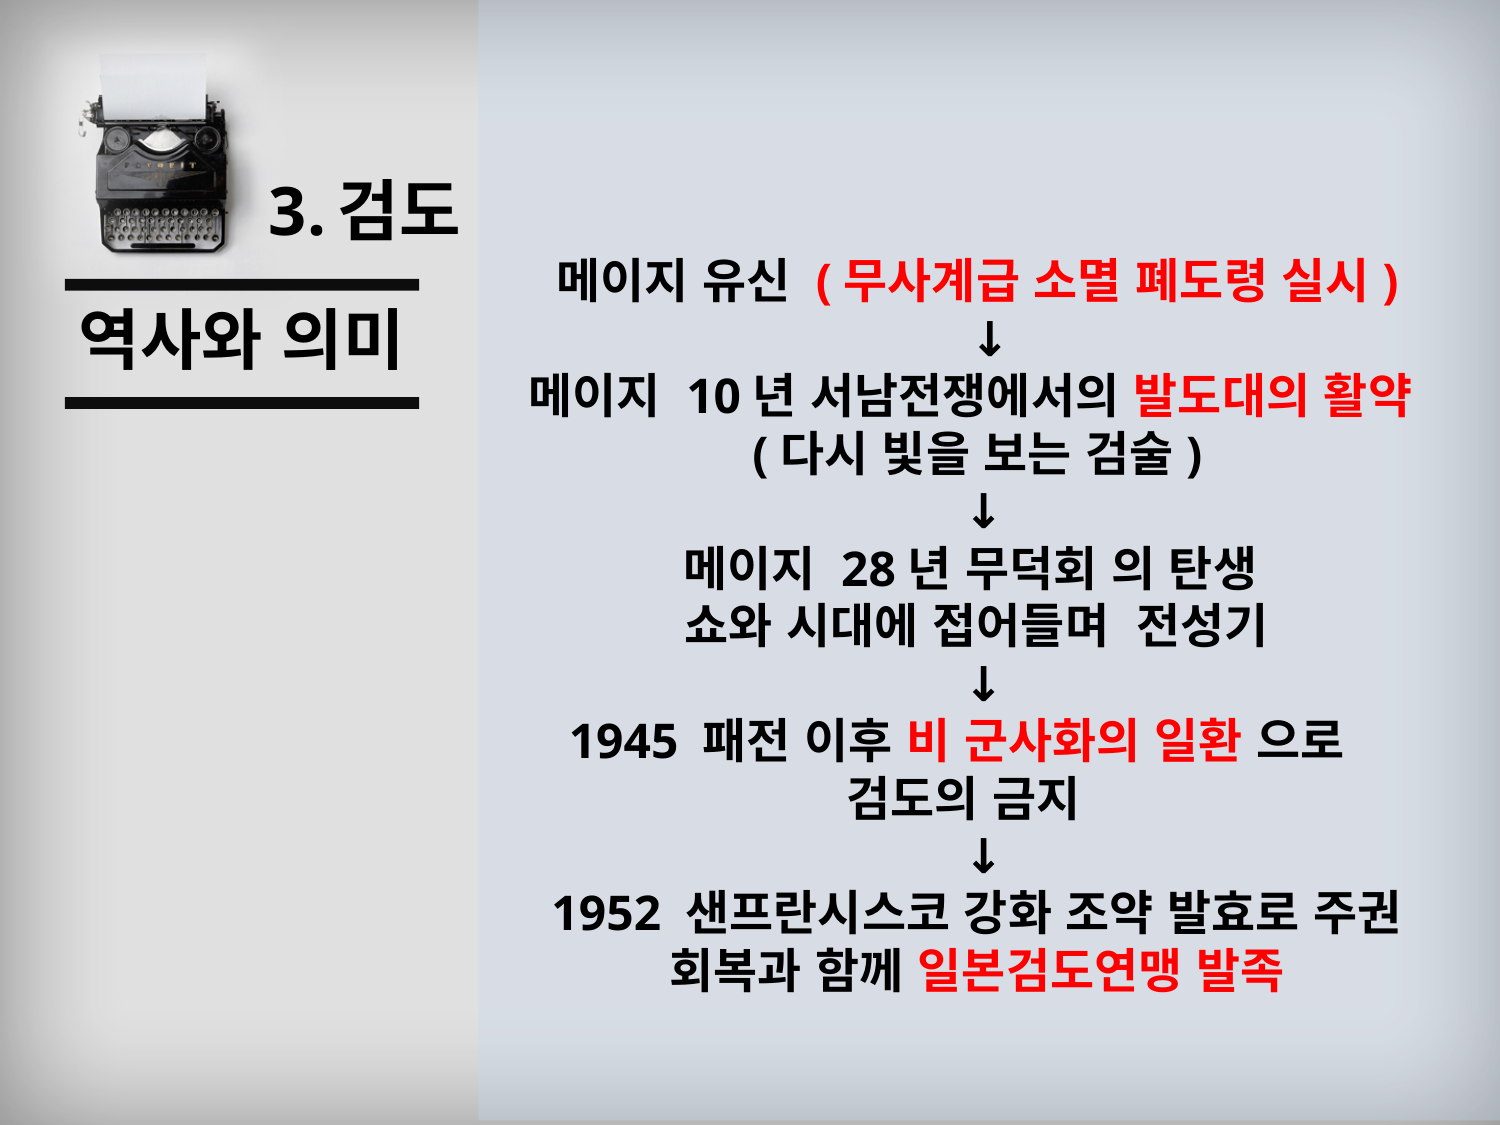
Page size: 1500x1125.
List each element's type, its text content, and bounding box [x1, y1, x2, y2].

text_box 메이지 유신 (무사계급 소멸 폐도령 실시) ↓ 메이지 10년 서남전쟁에서의 발도대의 활약 (다시 빛을 보는 검술) ↓ 메이지 28년 무덕회 의 탄생 쇼와 시대에 접어들며 전성기 ↓ 1945 패전 이후 비 군사화의 일환 으로 검도의 금지 ↓ 1952 샌프란시스코 강화 조약 발효로 주권 회복과 함께 일본검도연맹 발족 [490, 243, 1465, 1006]
text_box 역사와 의미 [53, 289, 432, 386]
text_box [63, 395, 421, 411]
picture [0, 0, 1500, 1125]
title 3.검도 [253, 160, 476, 257]
text_box [476, 0, 1500, 1122]
text_box [63, 277, 421, 289]
